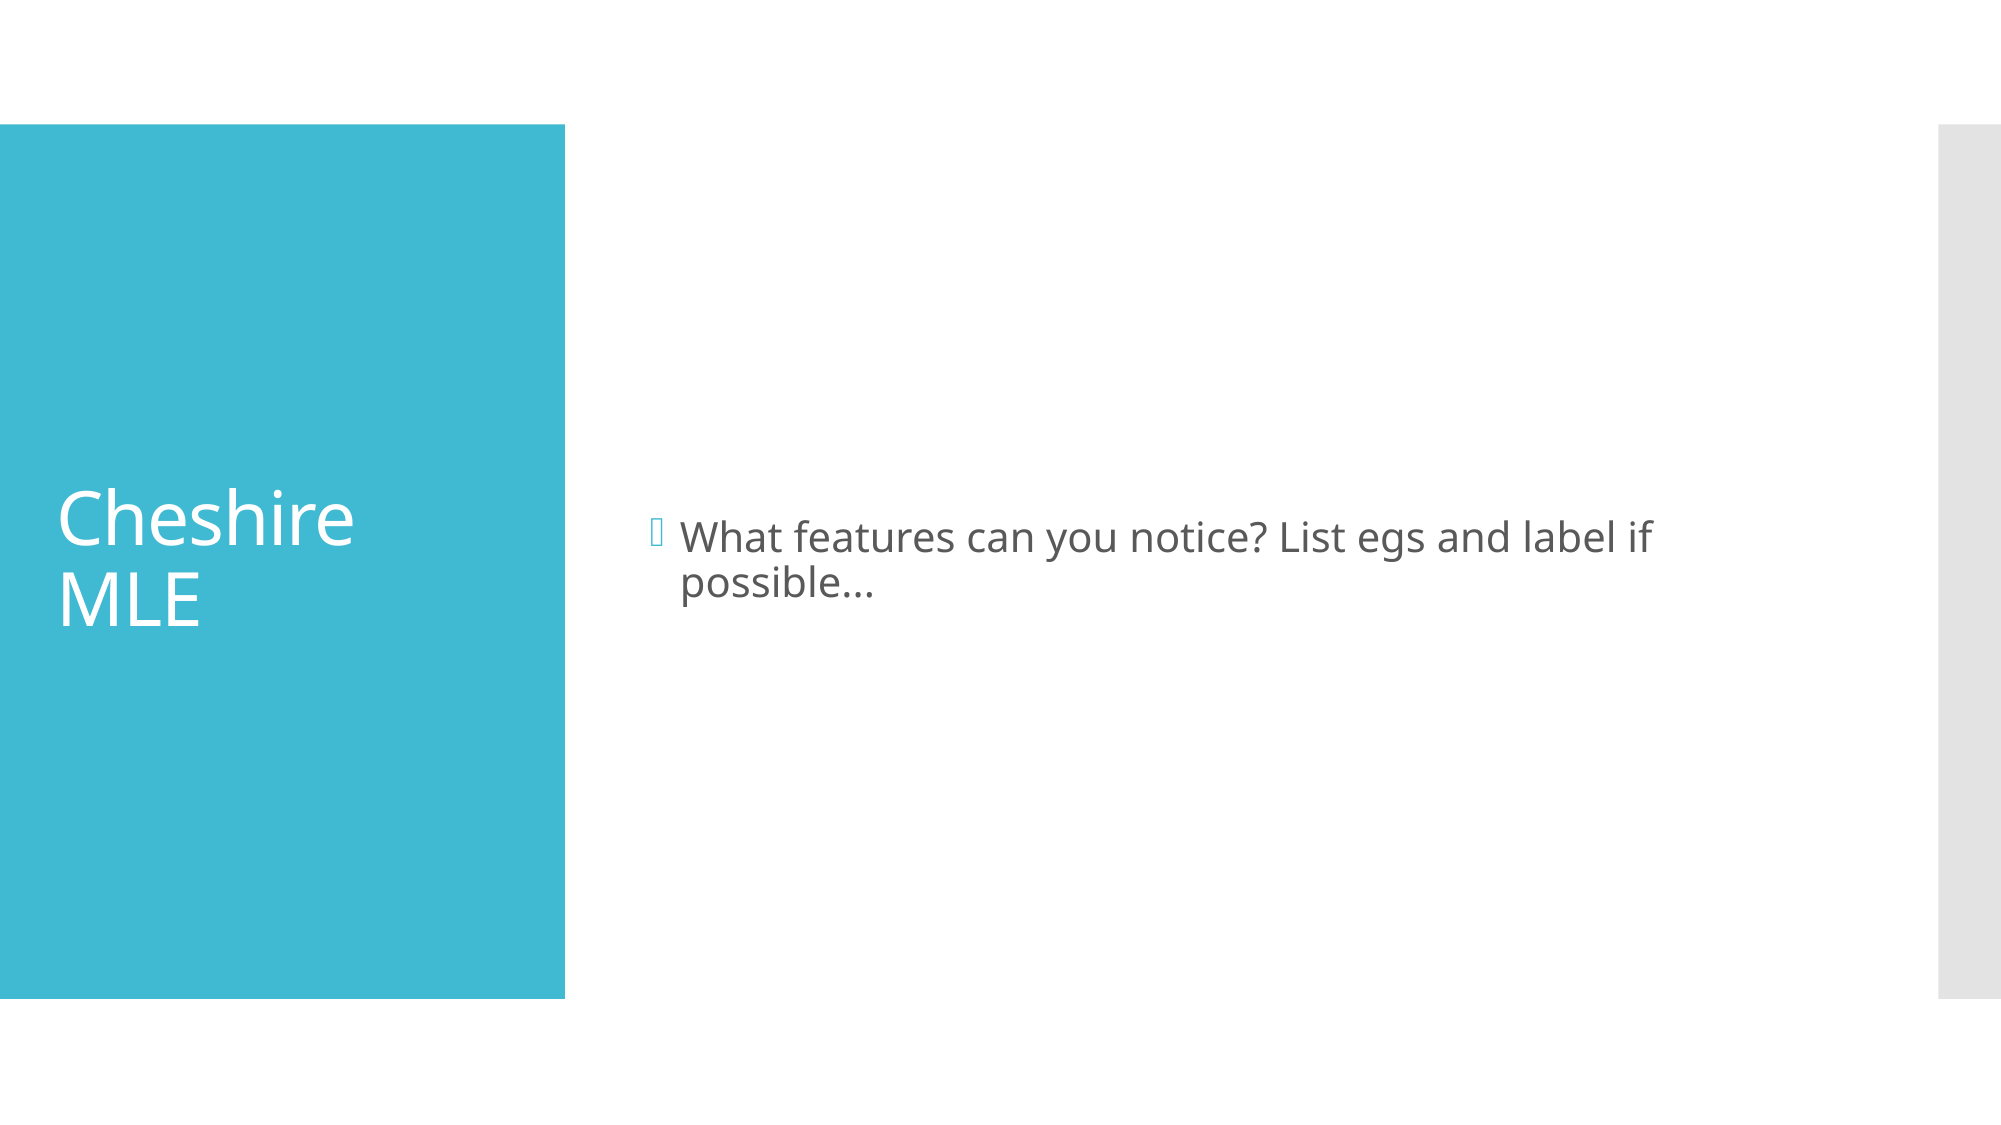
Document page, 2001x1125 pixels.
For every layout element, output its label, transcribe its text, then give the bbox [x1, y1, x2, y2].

title Cheshire MLE [41, 184, 525, 940]
list What features can you notice? List egs and label if possible... [634, 141, 1835, 982]
